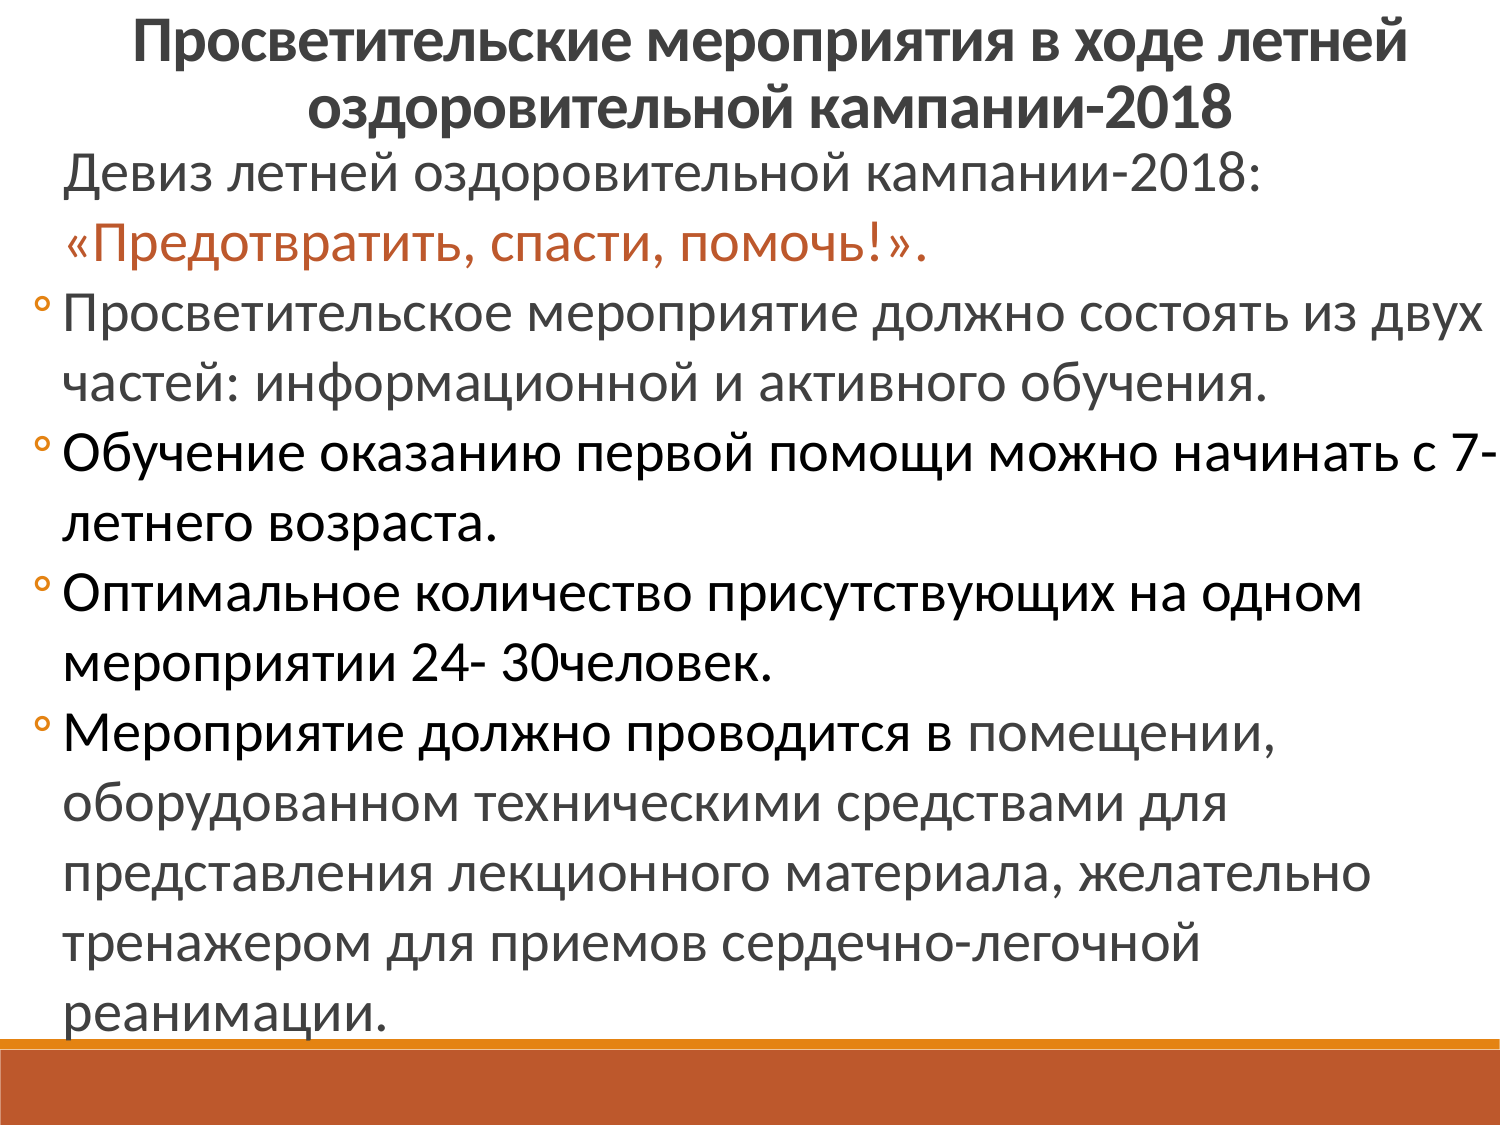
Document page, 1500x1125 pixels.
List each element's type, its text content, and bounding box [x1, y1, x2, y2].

title Просветительские мероприятия в ходе летней оздоровительной кампании-2018 [41, 0, 1500, 125]
list Девиз летней оздоровительной кампании-2018: «Предотвратить, спасти, помочь!». Просветительское мероприятие должно состоять из двух частей: информационной и активного обучения. Обучение оказанию первой помощи можно начинать с 7-летнего возраста. Оптимальное количество присутствующих на одном мероприятии 24- 30человек. Мероприятие должно проводится в помещении, оборудованном техническими средствами для представления лекционного материала, желательно тренажером для приемов сердечно-легочной реанимации. [0, 125, 1500, 1047]
